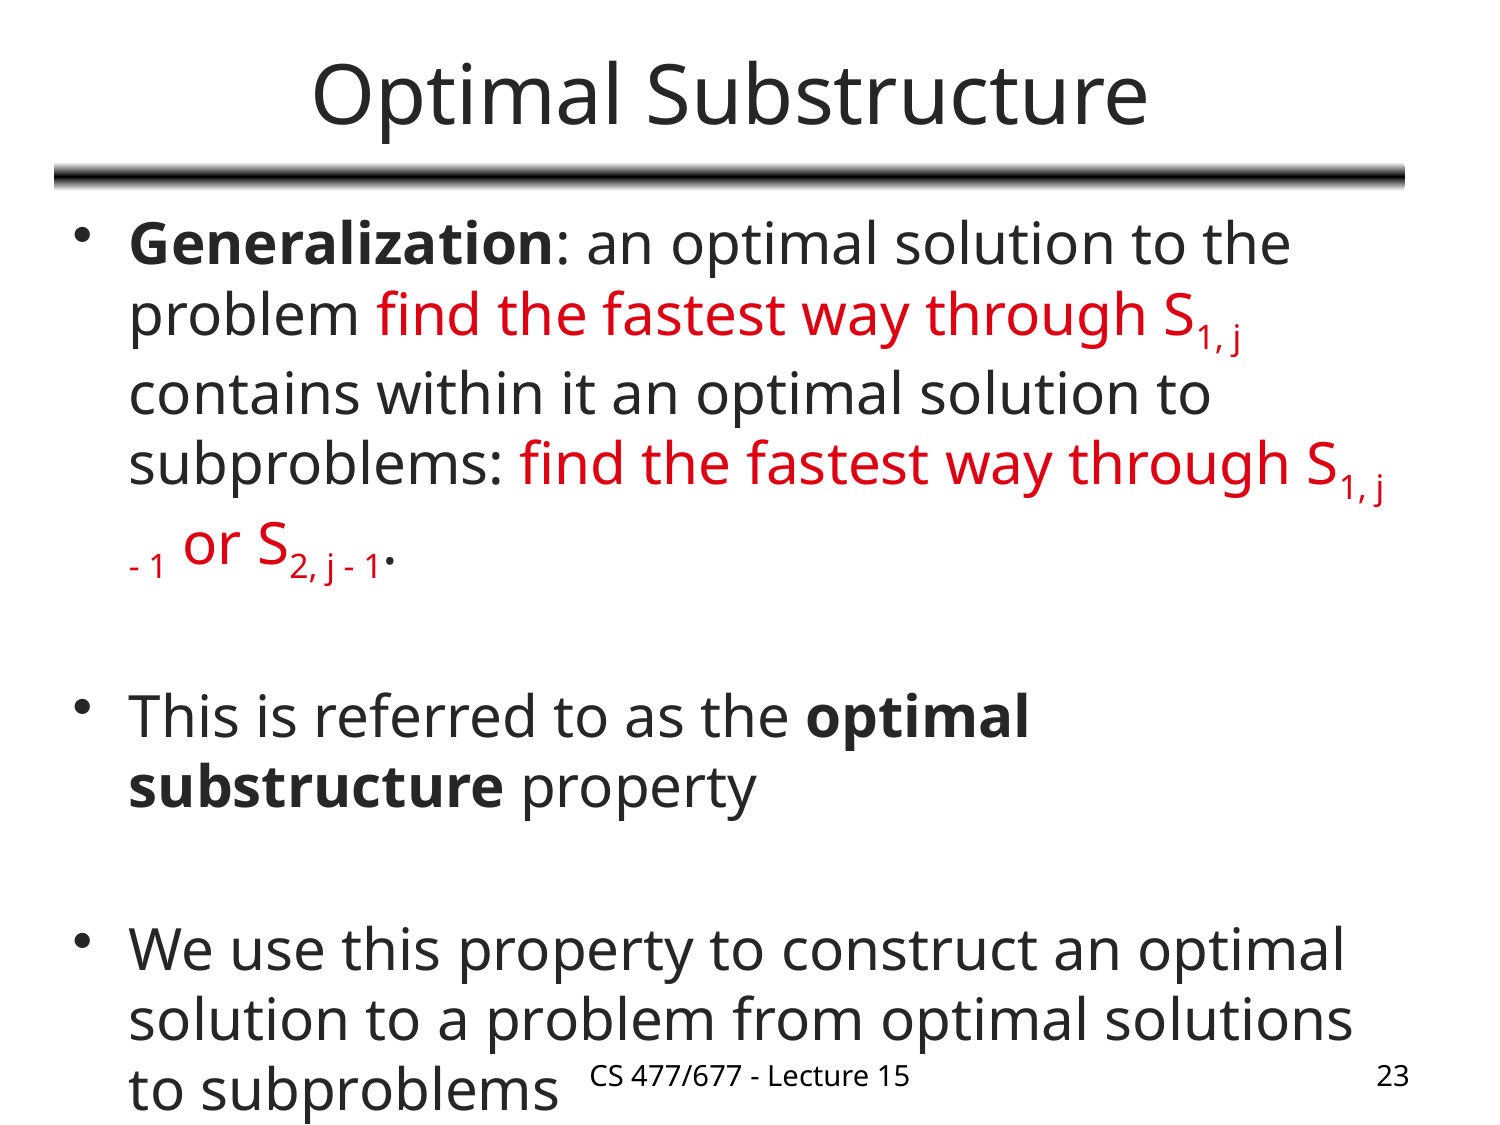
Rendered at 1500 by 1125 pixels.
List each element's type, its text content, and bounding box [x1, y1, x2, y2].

list Generalization: an optimal solution to the problem find the fastest way through S1, j contains within it an optimal solution to subproblems: find the fastest way through S1, j - 1 or S2, j - 1. This is referred to as the optimal substructure property We use this property to construct an optimal solution to a problem from optimal solutions to subproblems [57, 198, 1408, 1086]
slide_number 23 [1074, 1049, 1426, 1103]
title Optimal Substructure [55, 16, 1407, 166]
footer CS 477/677 - Lecture 15 [512, 1049, 988, 1103]
